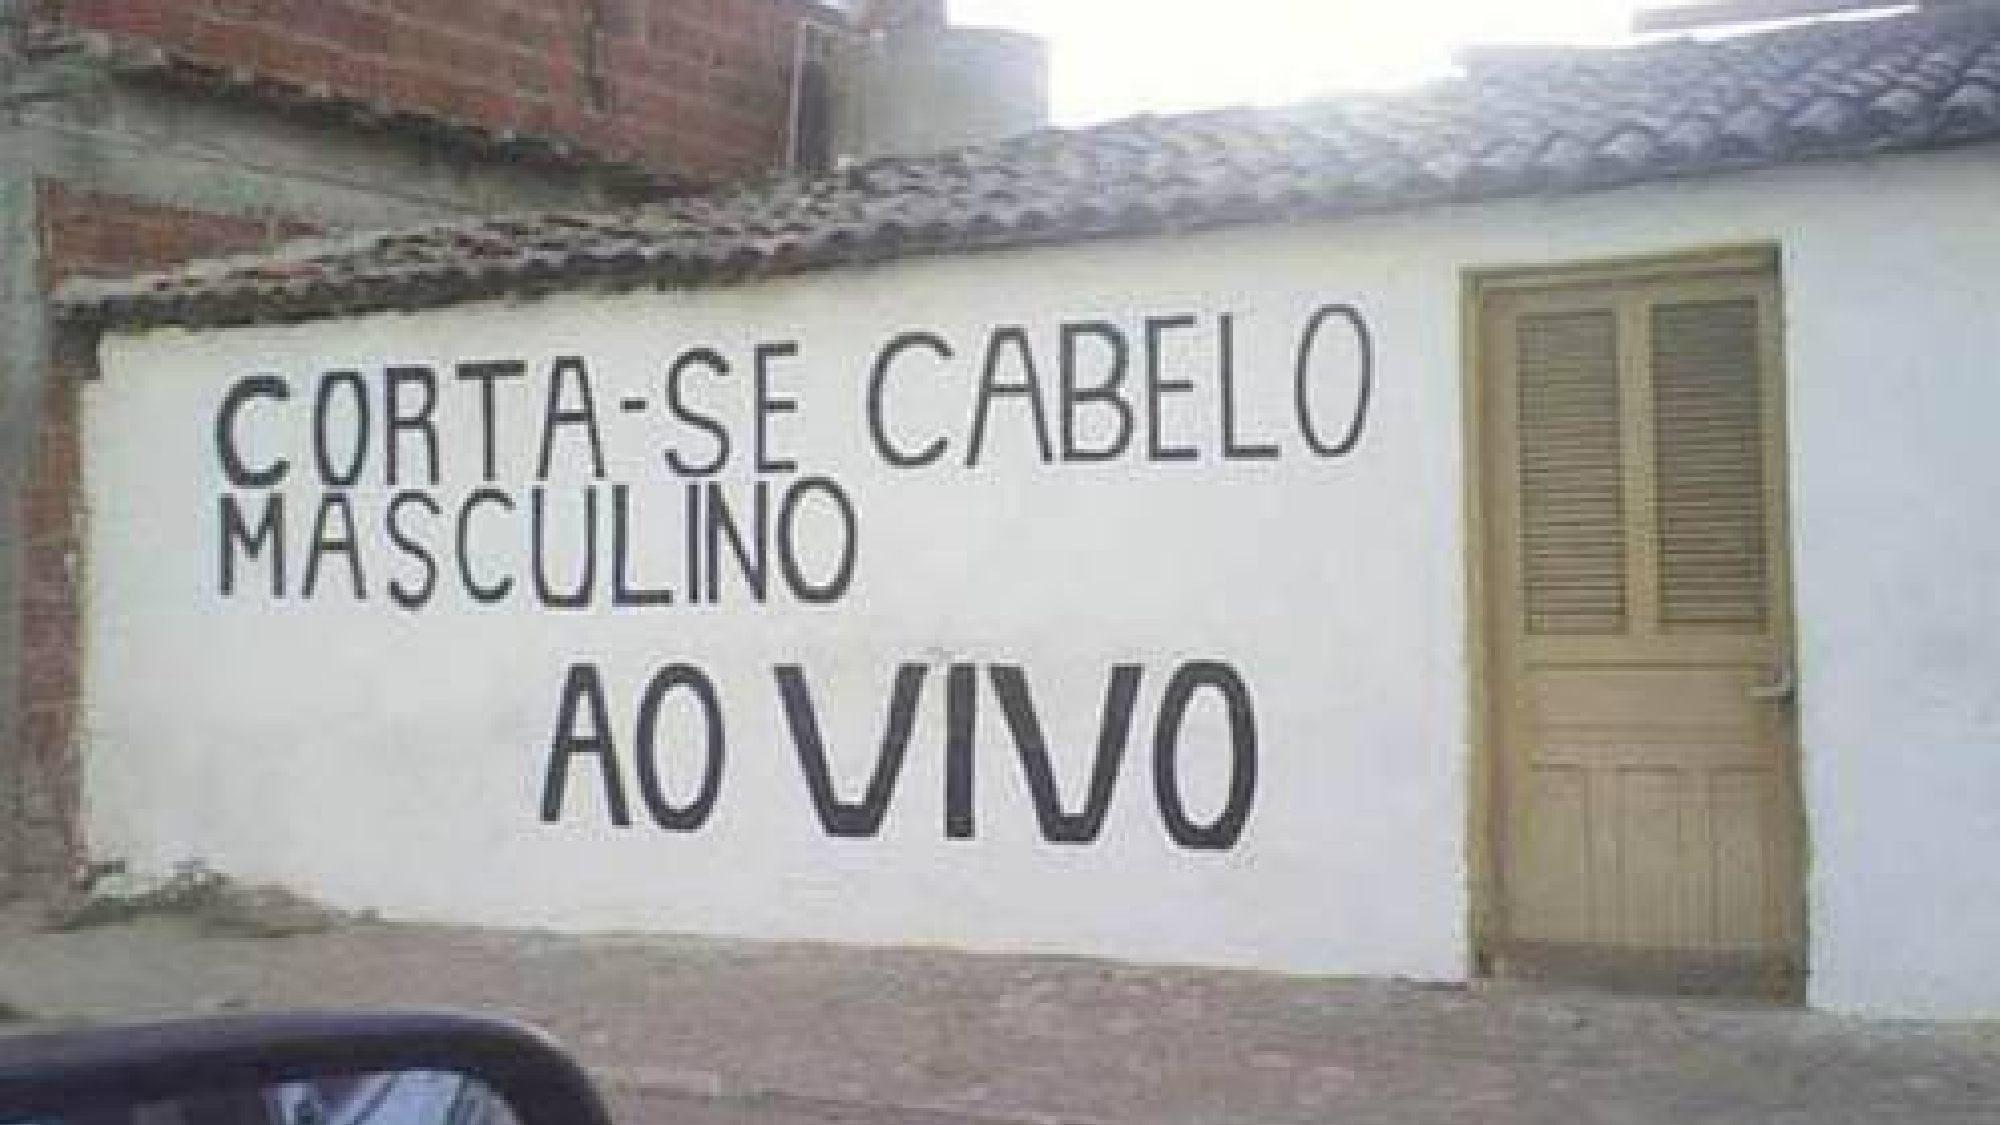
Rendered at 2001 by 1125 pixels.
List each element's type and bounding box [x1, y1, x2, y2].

list [0, 0, 2000, 1125]
